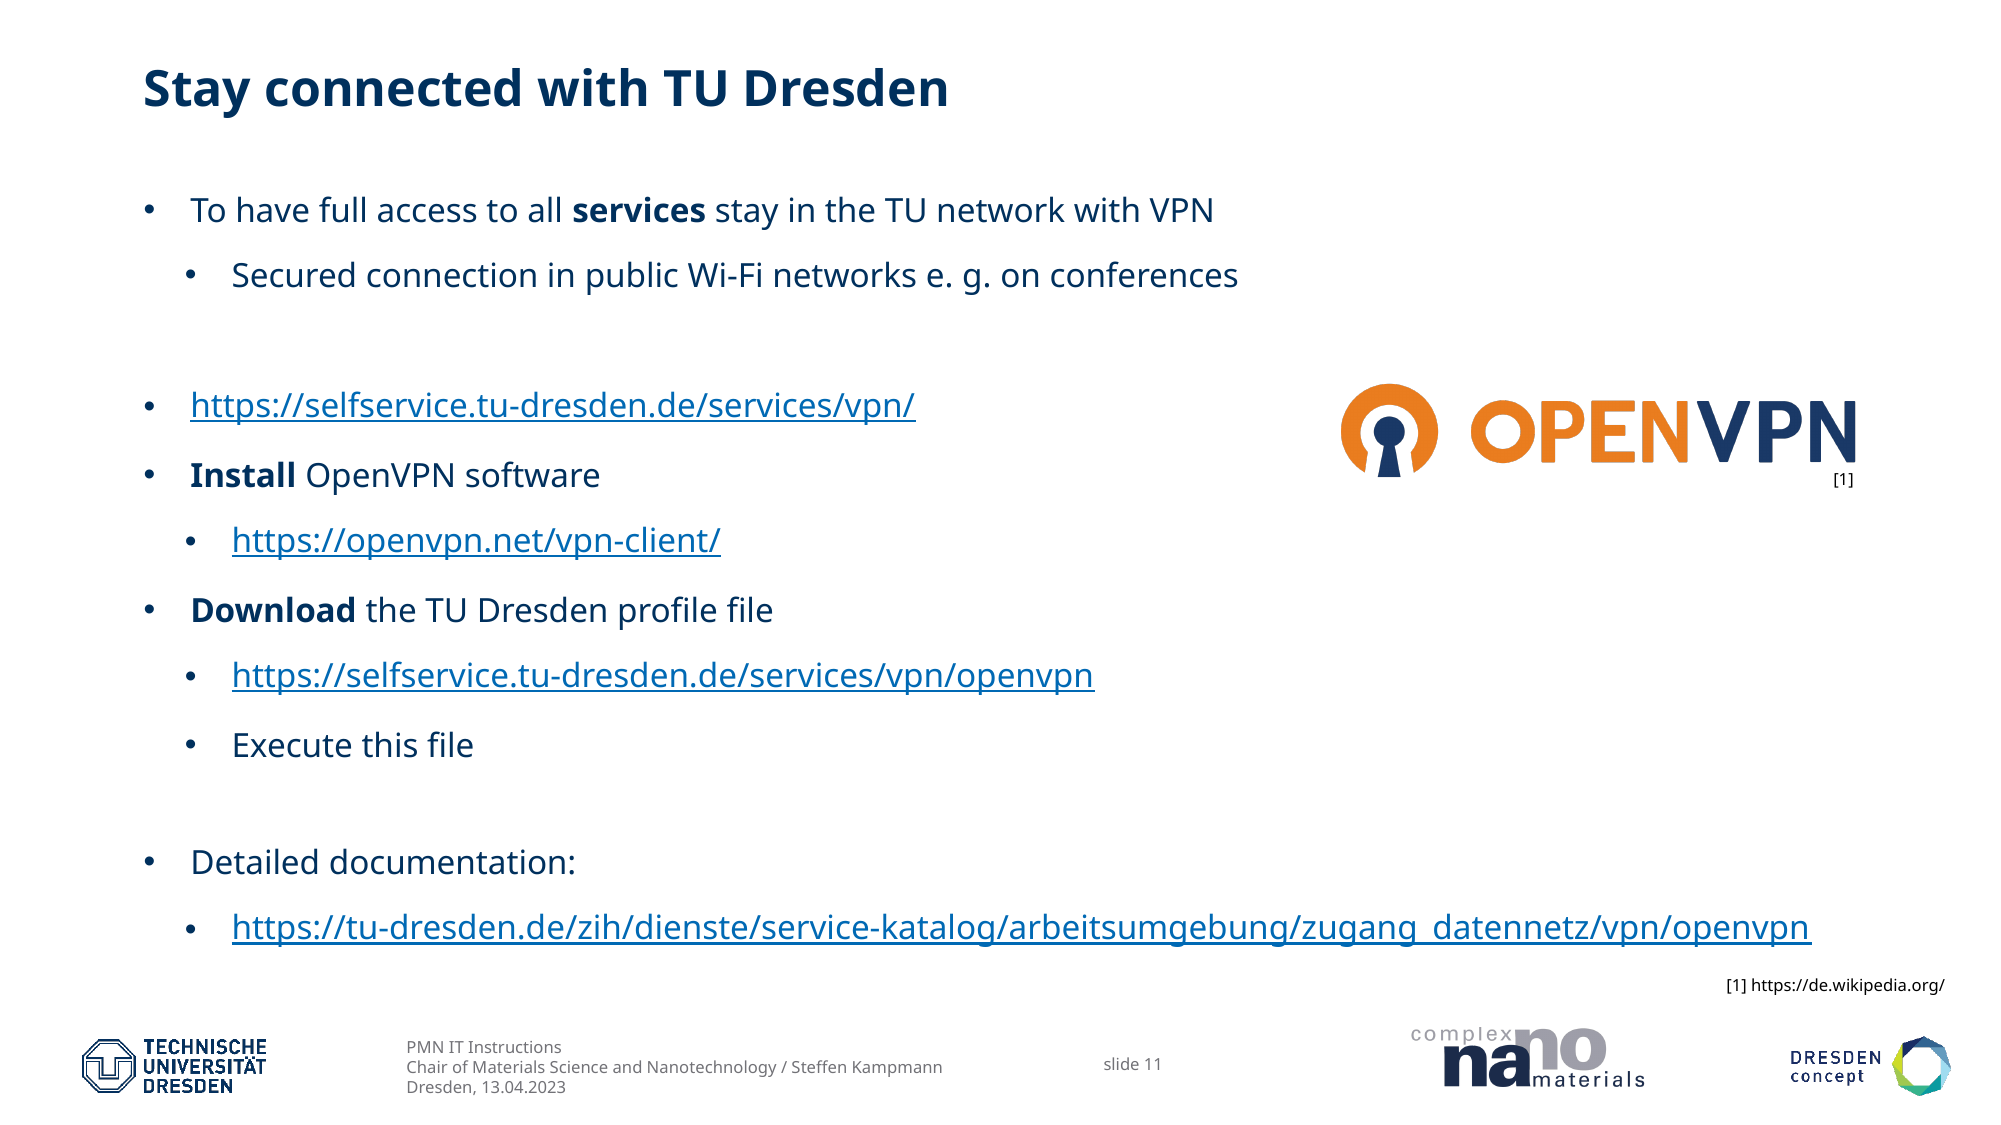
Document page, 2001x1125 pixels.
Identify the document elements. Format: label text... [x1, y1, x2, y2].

picture [82, 1039, 266, 1093]
text_box [1] https://de.wikipedia.org/ [1711, 966, 1967, 1002]
title Stay connected with TU Dresden [143, 56, 1880, 169]
picture [1791, 1036, 1951, 1096]
list To have full access to all services stay in the TU network with VPN Secured connection in public Wi-Fi networks e. g. on conferences https://selfservice.tu-dresden.de/services/vpn/ Install OpenVPN software https://openvpn.net/vpn-client/ Download the TU Dresden profile file https://selfservice.tu-dresden.de/services/vpn/openvpn Execute this file Detailed documentation: https://tu-dresden.de/zih/dienste/service-katalog/arbeitsumgebung/zugang_datennetz/vpn/openvpn [143, 188, 1880, 902]
text_box [1] [1818, 461, 1880, 497]
picture [1340, 382, 1857, 478]
picture [1411, 1027, 1645, 1089]
